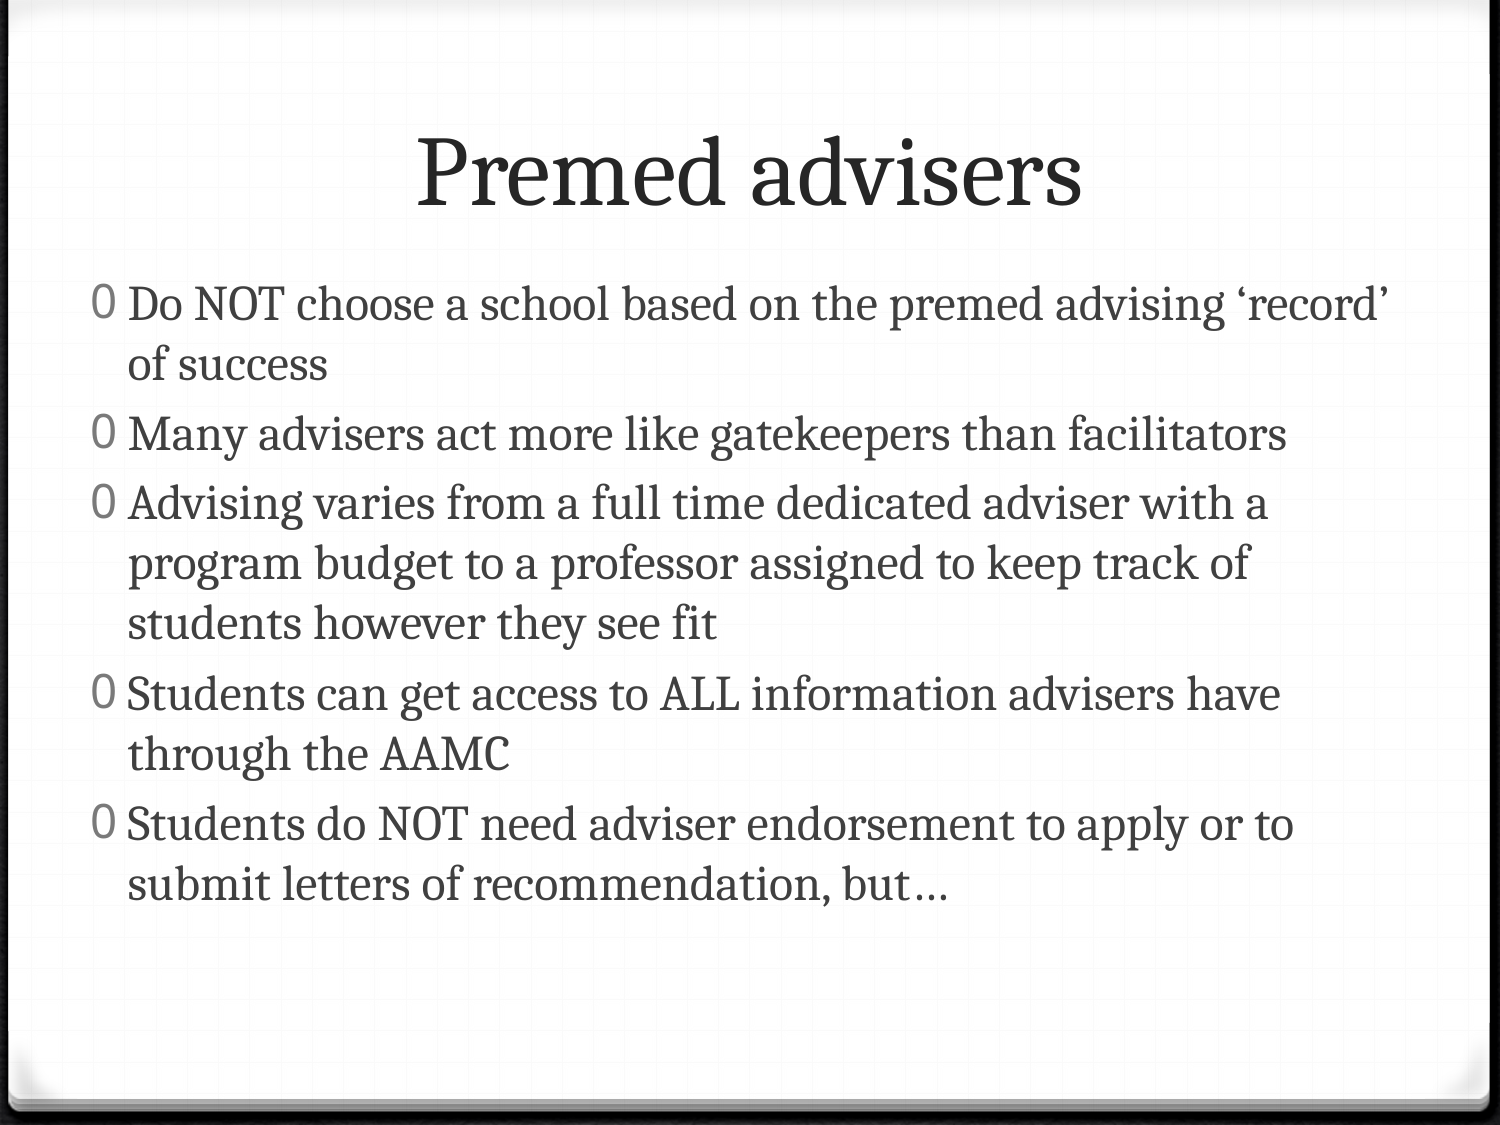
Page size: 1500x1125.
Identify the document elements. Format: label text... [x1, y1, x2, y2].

title Premed advisers [75, 97, 1425, 262]
list Do NOT choose a school based on the premed advising ‘record’ of success Many advisers act more like gatekeepers than facilitators Advising varies from a full time dedicated adviser with a program budget to a professor assigned to keep track of students however they see fit Students can get access to ALL information advisers have through the AAMC Students do NOT need adviser endorsement to apply or to submit letters of recommendation, but… [75, 262, 1425, 963]
picture [0, 0, 1500, 1125]
